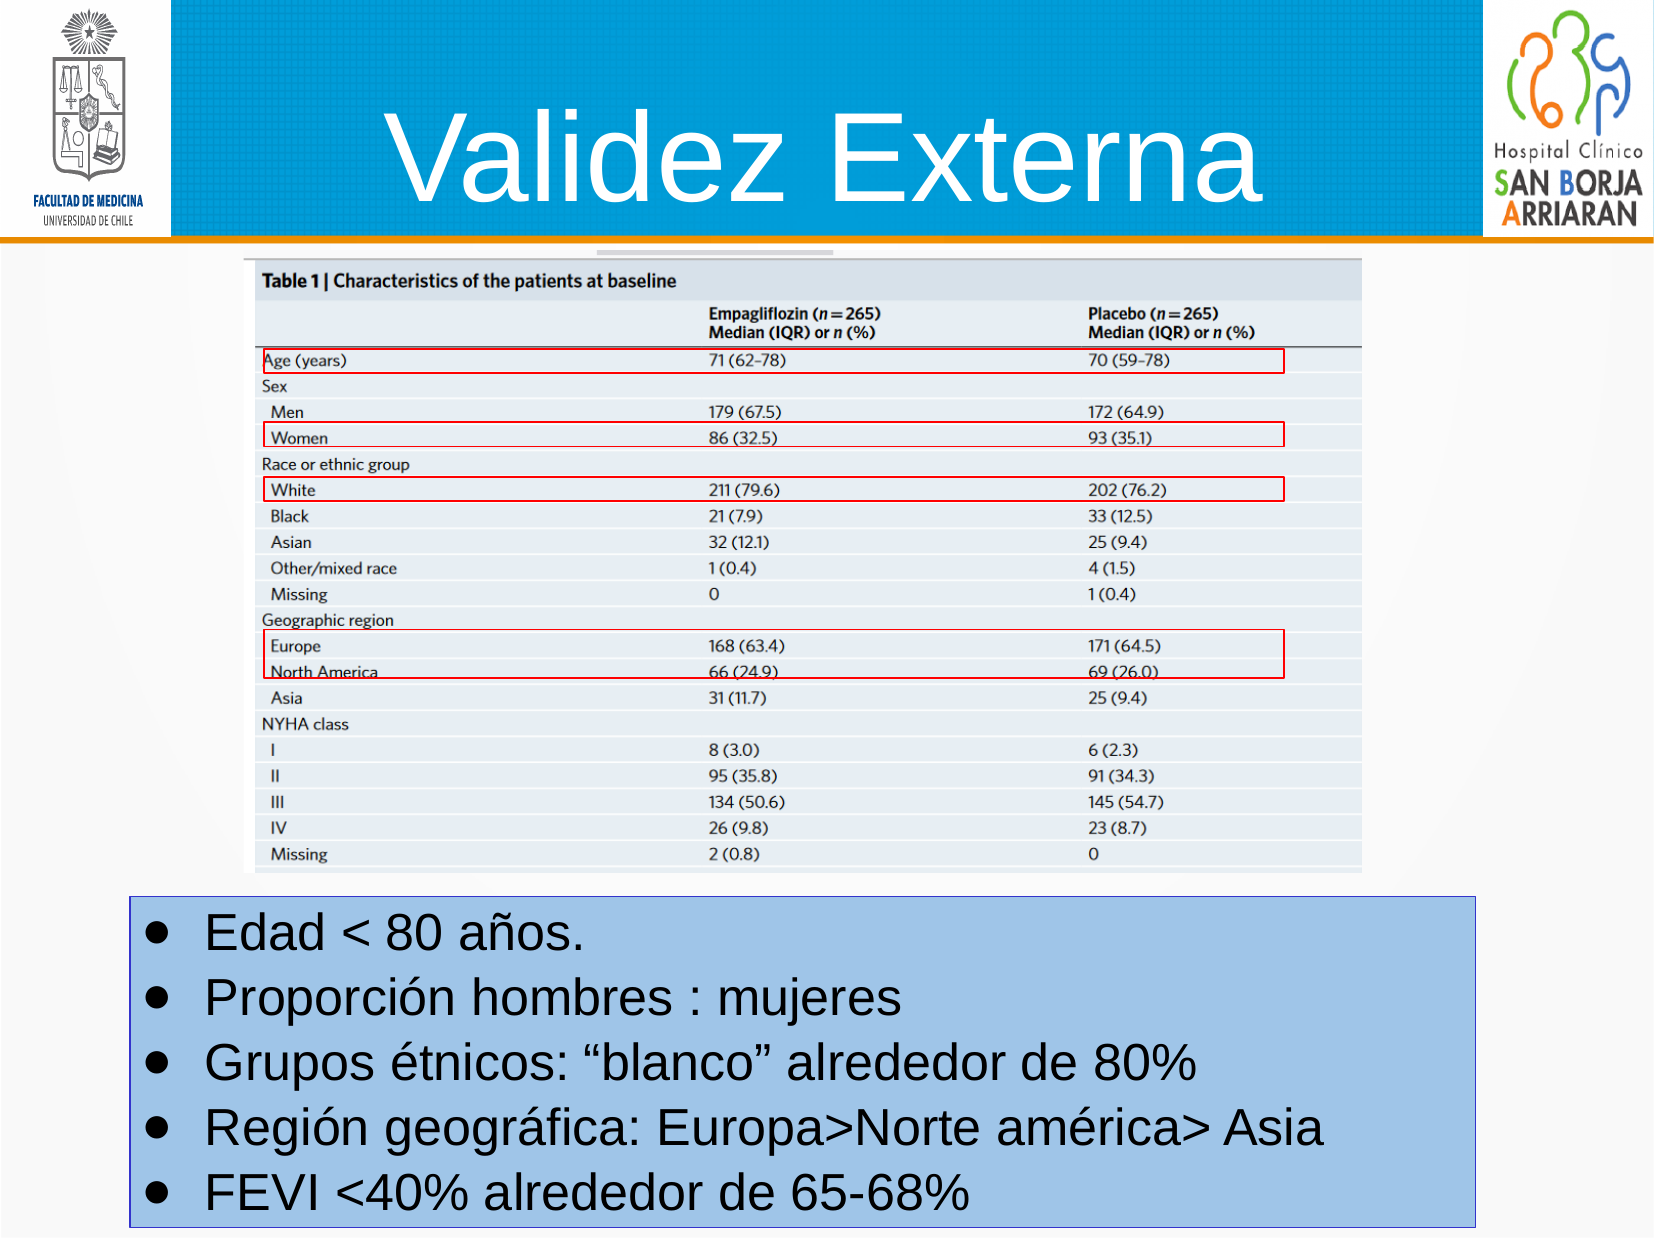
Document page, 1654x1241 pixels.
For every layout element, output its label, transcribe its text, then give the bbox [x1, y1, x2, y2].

picture [0, 0, 1654, 1241]
list Edad < 80 años. Proporción hombres : mujeres Grupos étnicos: “blanco” alrededor de 80% Región geográfica: Europa>Norte américa> Asia FEVI <40% alrededor de 65-68% [129, 896, 1476, 1228]
title Validez Externa [208, 19, 1439, 227]
